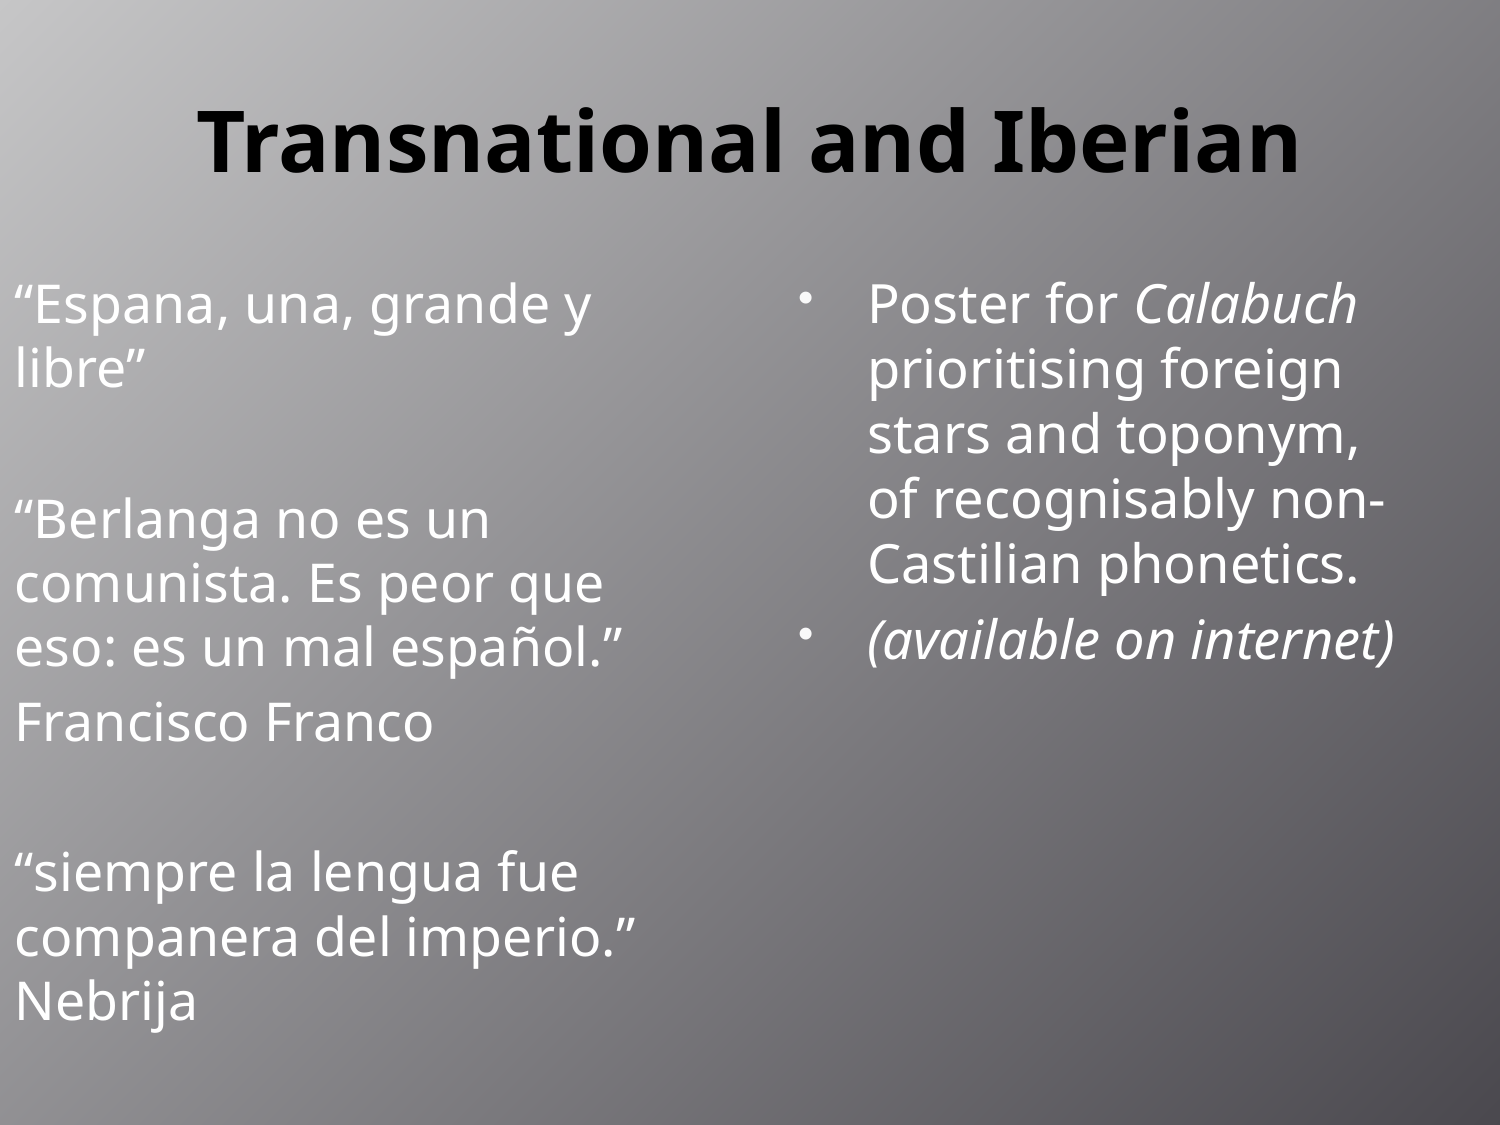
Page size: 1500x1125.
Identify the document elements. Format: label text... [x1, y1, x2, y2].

list “Espana, una, grande y libre” “Berlanga no es un comunista. Es peor que eso: es un mal español.” Francisco Franco “siempre la lengua fue companera del imperio.” Nebrija [0, 262, 738, 1047]
title Transnational and Iberian [75, 45, 1425, 233]
list Poster for Calabuch prioritising foreign stars and toponym, of recognisably non-Castilian phonetics. (available on internet) [762, 262, 1425, 1005]
